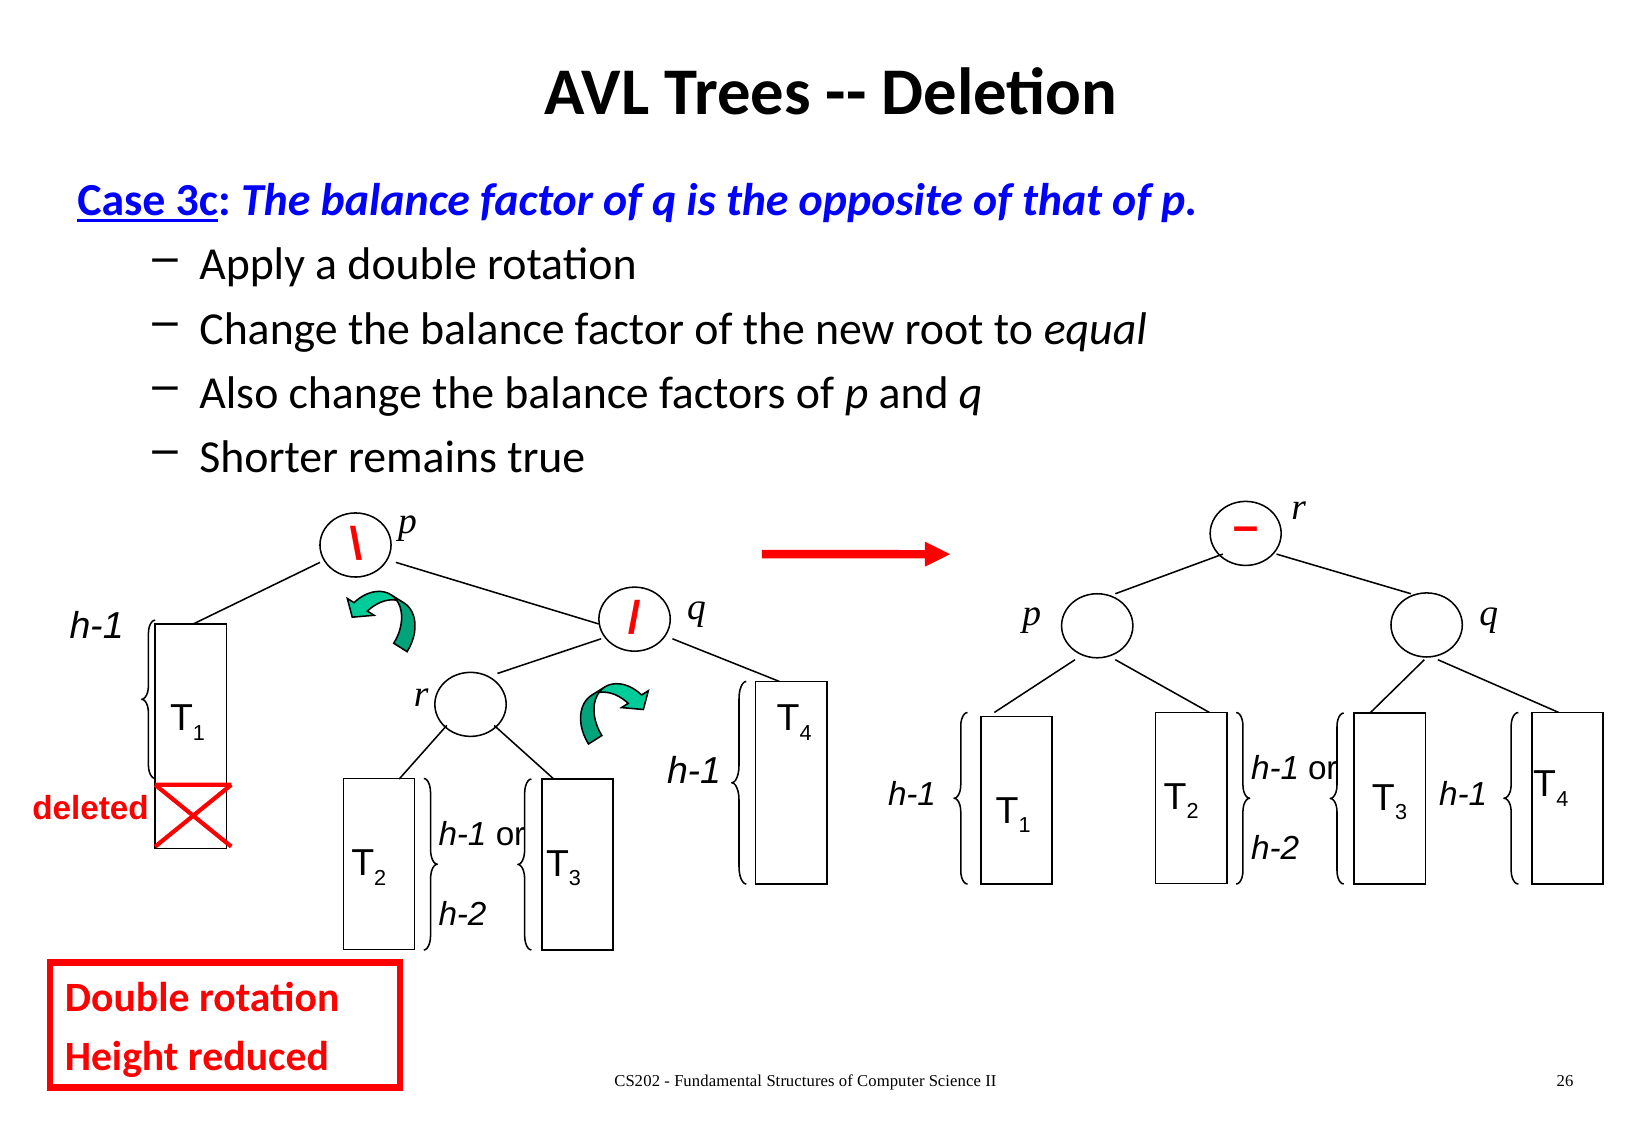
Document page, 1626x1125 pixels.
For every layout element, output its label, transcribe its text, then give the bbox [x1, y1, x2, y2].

slide_number 26 [1249, 1062, 1589, 1101]
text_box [17, 474, 1613, 951]
title AVL Trees -- Deletion [62, 24, 1600, 151]
footer CS202 - Fundamental Structures of Computer Science II [500, 1062, 1111, 1101]
list Case 3c: The balance factor of q is the opposite of that of p. Apply a double rotation Change the balance factor of the new root to equal Also change the balance factors of p and q Shorter remains true [62, 162, 1425, 425]
text_box Double rotation Height reduced [50, 962, 400, 1088]
